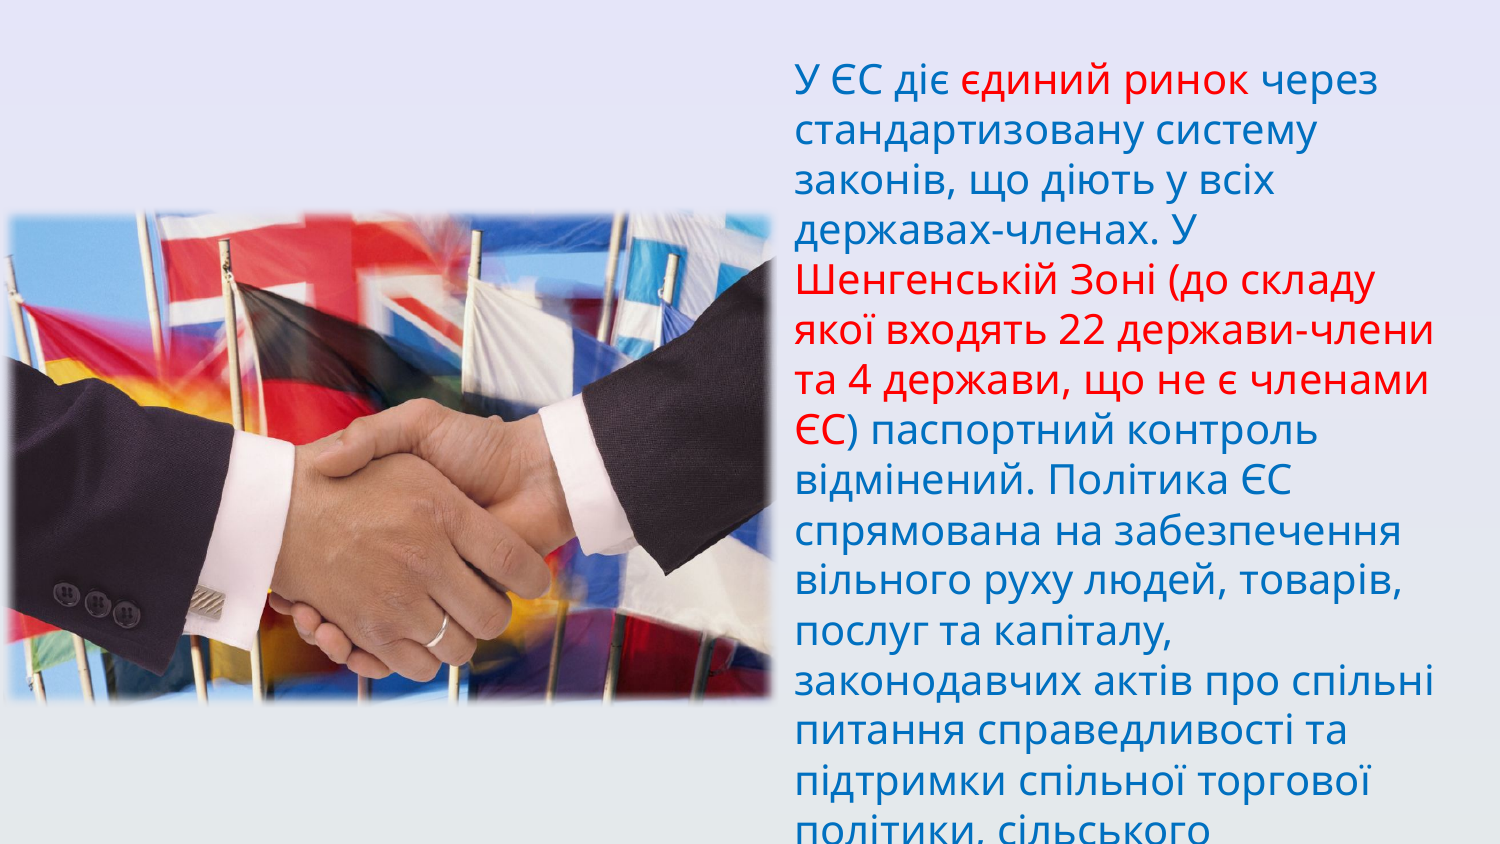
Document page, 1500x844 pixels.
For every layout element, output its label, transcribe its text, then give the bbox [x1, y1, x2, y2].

text_box У ЄС діє єдиний ринок через стандартизовану систему законів, що діють у всіх державах-членах. У Шенгенській Зоні (до складу якої входять 22 держави-члени та 4 держави, що не є членами ЄС) паспортний контроль відмінений. Політика ЄС спрямована на забезпечення вільного руху людей, товарів, послуг та капіталу, законодавчих актів про спільні питання справедливості та підтримки спільної торгової політики, сільського господарства, рибальства та регіонального розвитку. [779, 45, 1479, 844]
picture [0, 206, 779, 708]
